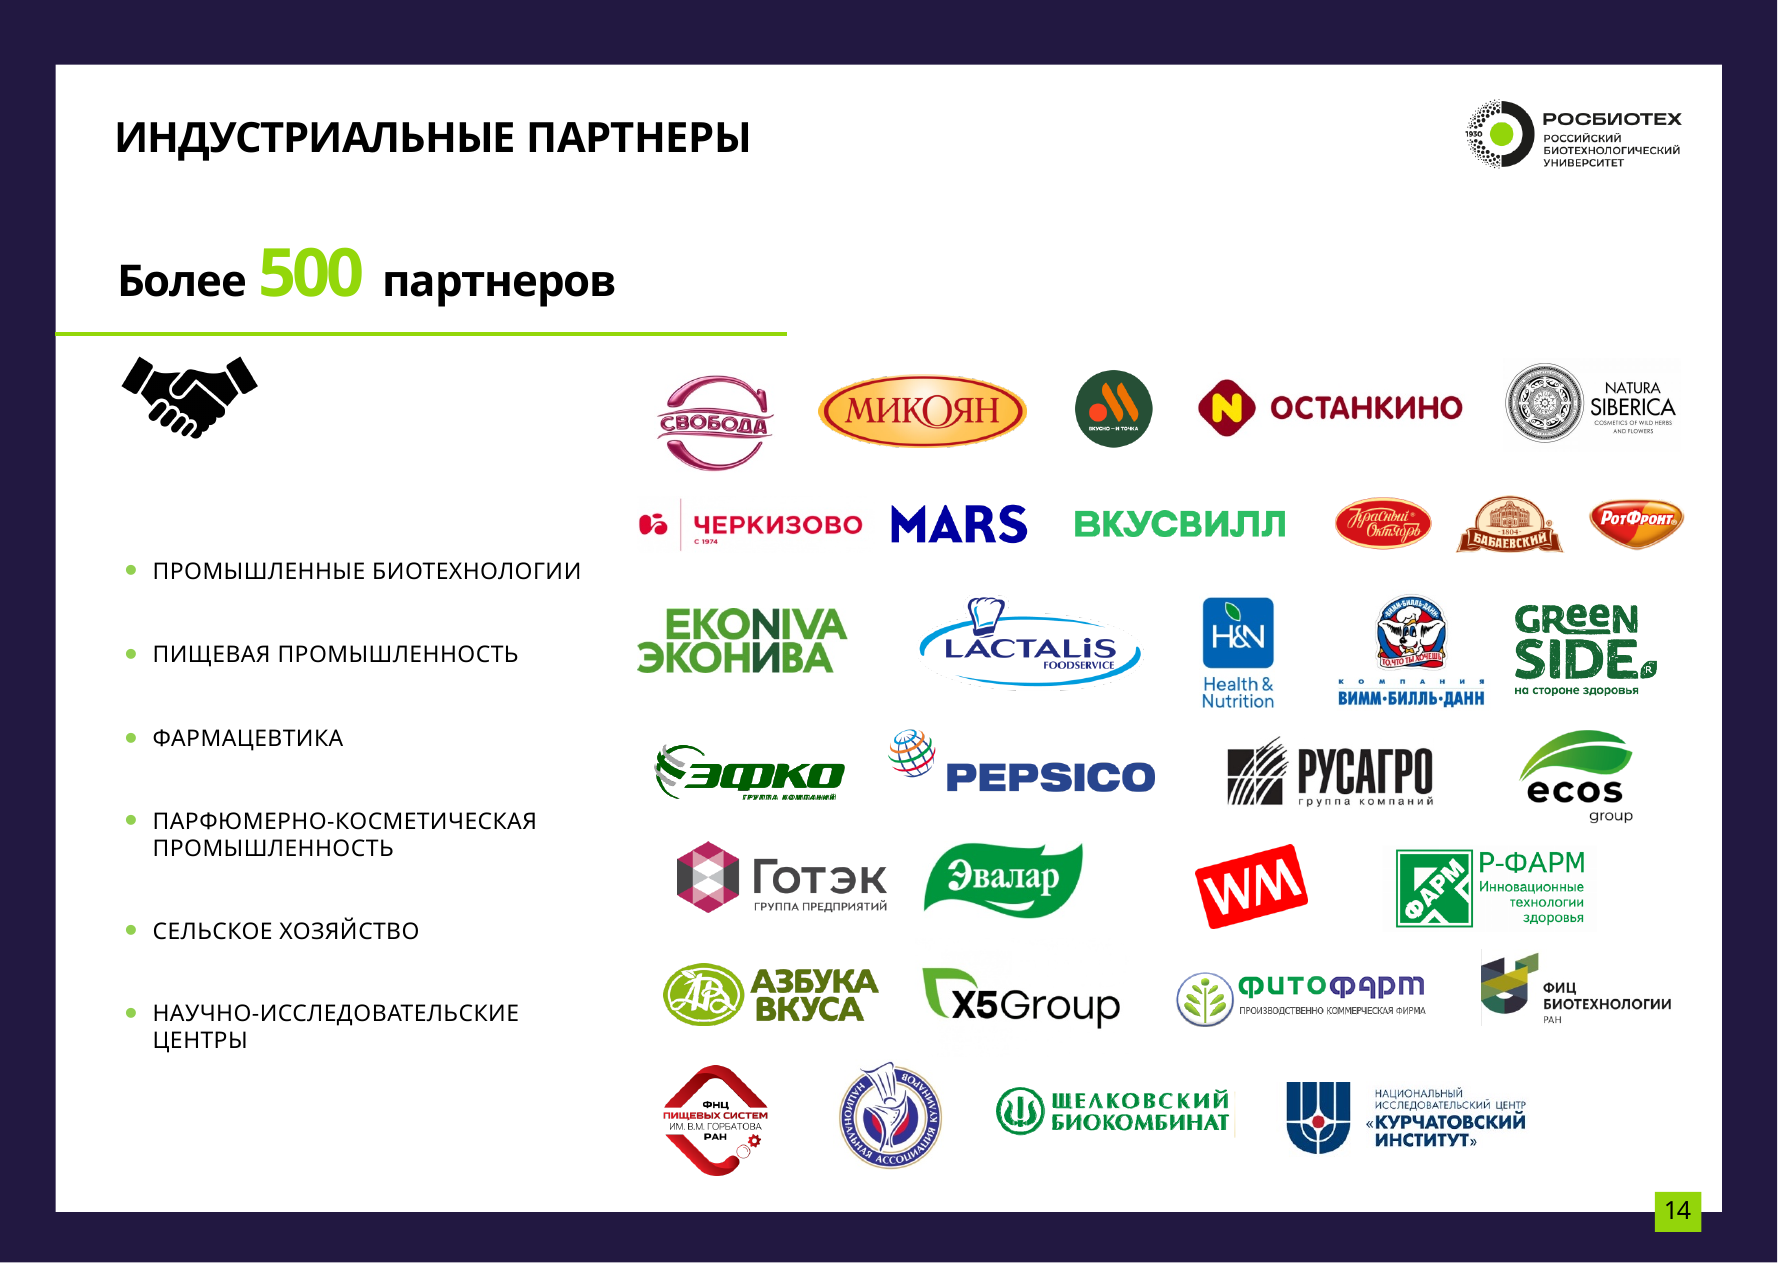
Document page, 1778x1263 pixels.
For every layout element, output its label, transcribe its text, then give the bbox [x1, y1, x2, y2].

picture [637, 496, 875, 553]
picture [1196, 371, 1471, 442]
picture [637, 608, 848, 673]
picture [114, 321, 265, 473]
picture [893, 938, 1150, 1057]
picture [1517, 728, 1633, 825]
picture [1333, 494, 1686, 557]
picture [915, 593, 1144, 691]
text_box ПРОМЫШЛЕННЫЕ БИОТЕХНОЛОГИИ ПИЩЕВАЯ ПРОМЫШЛЕННОСТЬ ФАРМАЦЕВТИКА ПАРФЮМЕРНО-КОСМЕТИЧЕСКАЯ ПРОМЫШЛЕННОСТЬ СЕЛЬСКОЕ ХОЗЯЙСТВО НАУЧНО-ИССЛЕДОВАТЕЛЬСКИЕ ЦЕНТРЫ [120, 554, 612, 1054]
picture [1454, 91, 1696, 182]
picture [654, 361, 780, 473]
picture [643, 730, 855, 812]
picture [1325, 578, 1498, 719]
picture [1195, 844, 1308, 929]
picture [833, 1059, 944, 1170]
picture [992, 1073, 1236, 1149]
picture [663, 963, 879, 1026]
picture [1065, 360, 1162, 457]
picture [888, 722, 1155, 798]
picture [1204, 732, 1456, 824]
picture [1199, 592, 1275, 708]
picture [1075, 510, 1285, 537]
slide_number 14 [1656, 1193, 1702, 1263]
picture [922, 841, 1084, 920]
picture [677, 841, 887, 914]
title ИНДУСТРИАЛЬНЫЕ ПАРТНЕРЫ [104, 110, 1673, 322]
picture [1175, 971, 1426, 1027]
picture [1515, 604, 1657, 697]
picture [890, 503, 1028, 544]
picture [1276, 1080, 1545, 1159]
picture [1480, 949, 1678, 1026]
picture [660, 1065, 772, 1177]
picture [1382, 845, 1597, 932]
picture [1503, 358, 1681, 452]
picture [817, 374, 1028, 448]
